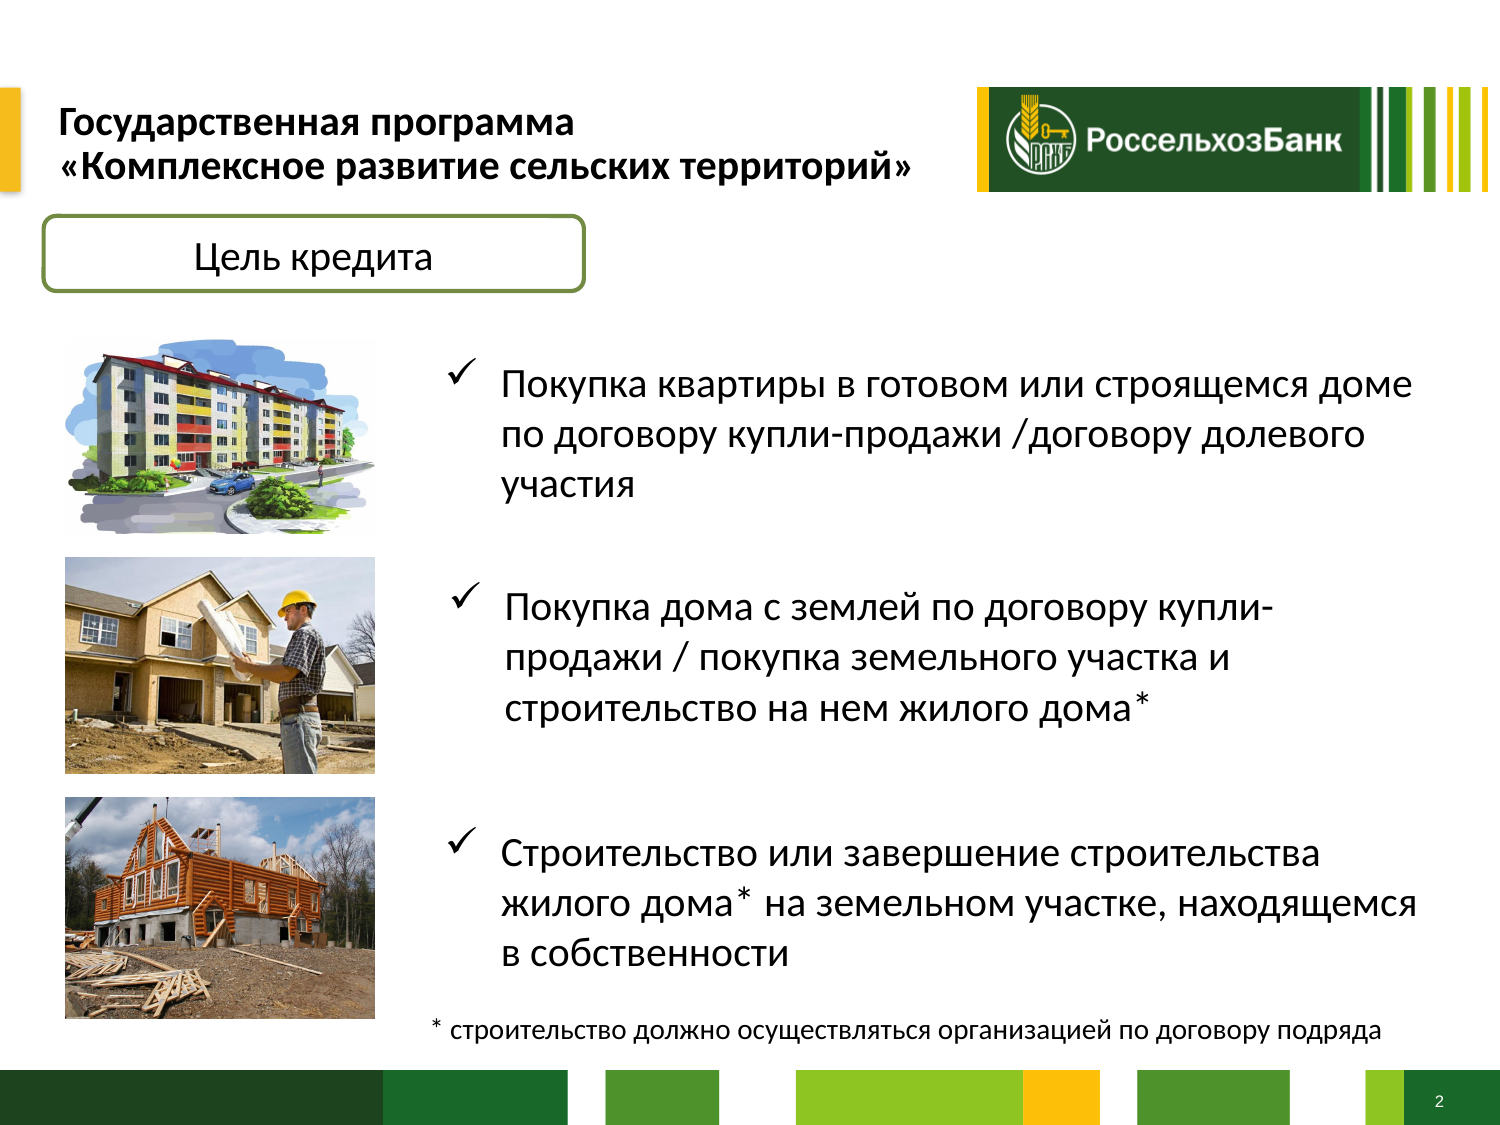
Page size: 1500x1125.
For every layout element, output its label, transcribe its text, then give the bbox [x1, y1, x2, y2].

text_box Строительство или завершение строительства жилого дома* на земельном участке, находящемся в собственности [429, 816, 1438, 982]
text_box Цель кредита [41, 213, 586, 294]
text_box Покупка дома с землей по договору купли-продажи / покупка земельного участка и строительство на нем жилого дома* [433, 571, 1460, 737]
text_box Государственная программа «Комплексное развитие сельских территорий» [43, 83, 963, 205]
picture [0, 0, 1500, 1125]
text_box Покупка квартиры в готовом или строящемся доме по договору купли-продажи /договору долевого участия [429, 348, 1438, 513]
text_box * строительство должно осуществляться организацией по договору подряда [414, 1002, 1408, 1053]
slide_number 2 [1109, 1070, 1460, 1125]
